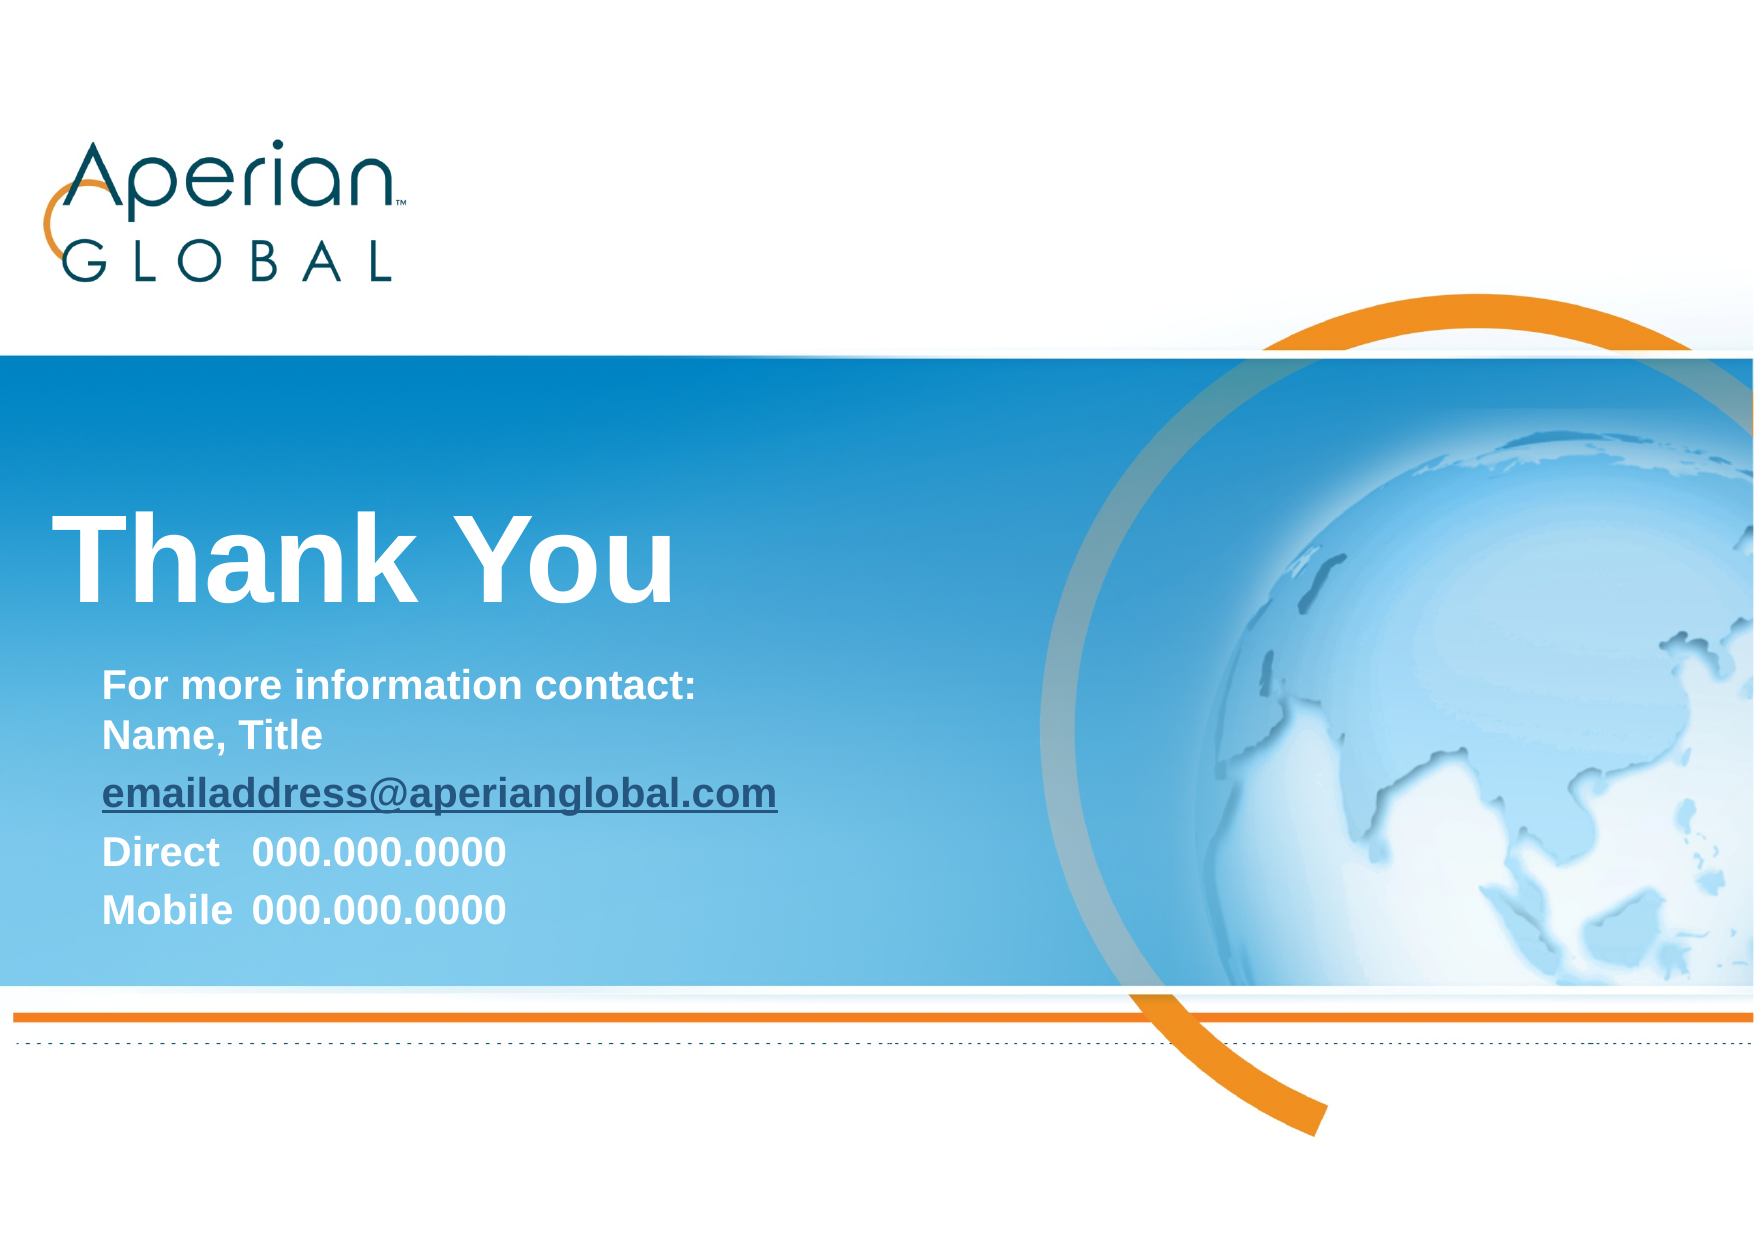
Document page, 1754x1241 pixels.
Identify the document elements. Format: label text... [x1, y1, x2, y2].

title Thank You [51, 432, 1040, 709]
picture [0, 0, 1754, 1241]
subtitle For more information contact: Name, Title emailaddress@aperianglobal.com Direct 000.000.0000 Mobile 000.000.0000 [101, 657, 1152, 971]
